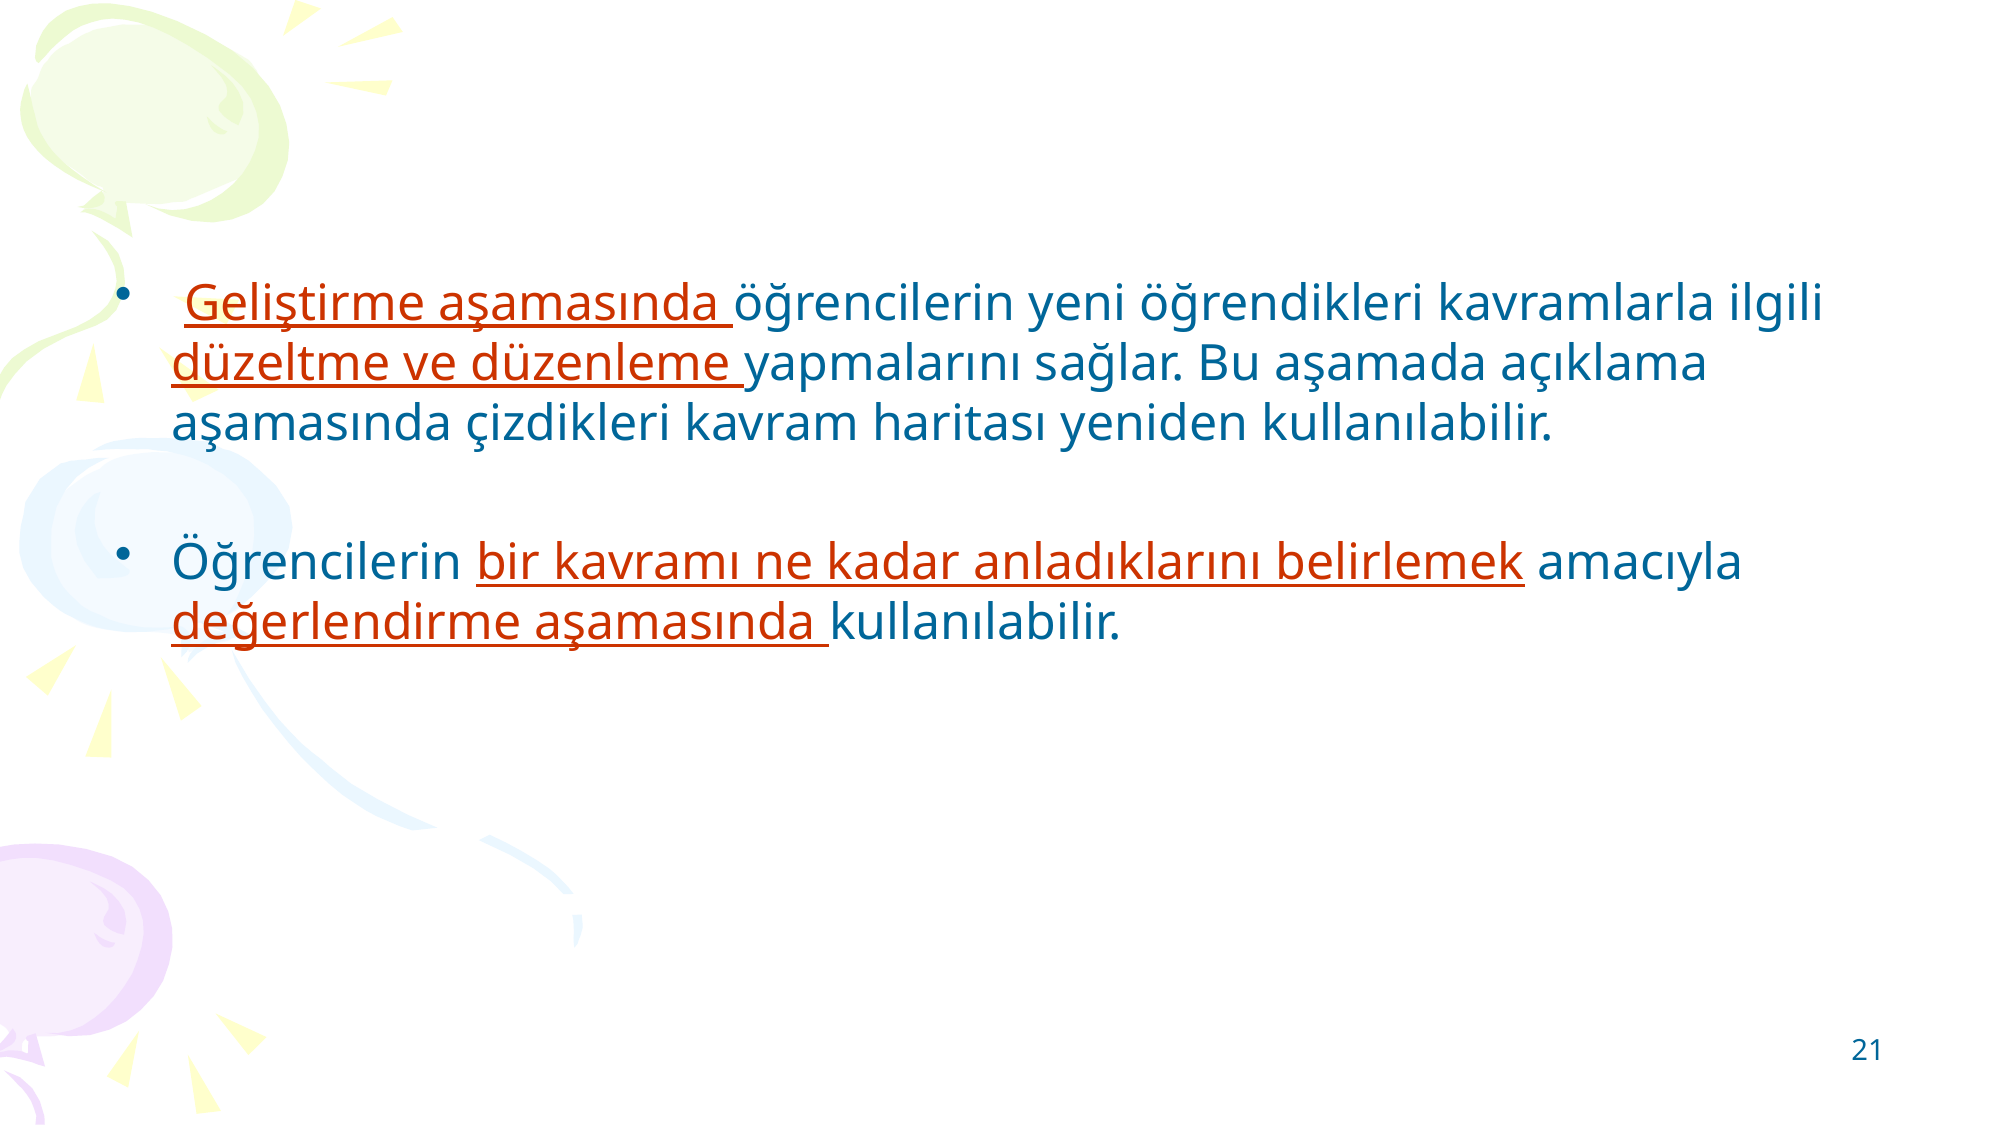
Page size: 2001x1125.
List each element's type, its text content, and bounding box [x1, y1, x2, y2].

list Geliştirme aşamasında öğrencilerin yeni öğrendikleri kavramlarla ilgili düzeltme ve düzenleme yapmalarını sağlar. Bu aşamada açıklama aşamasında çizdikleri kavram haritası yeniden kullanılabilir. Öğrencilerin bir kavramı ne kadar anladıklarını belirlemek amacıyla değerlendirme aşamasında kullanılabilir. [99, 262, 1900, 994]
slide_number 21 [1433, 1023, 1901, 1100]
